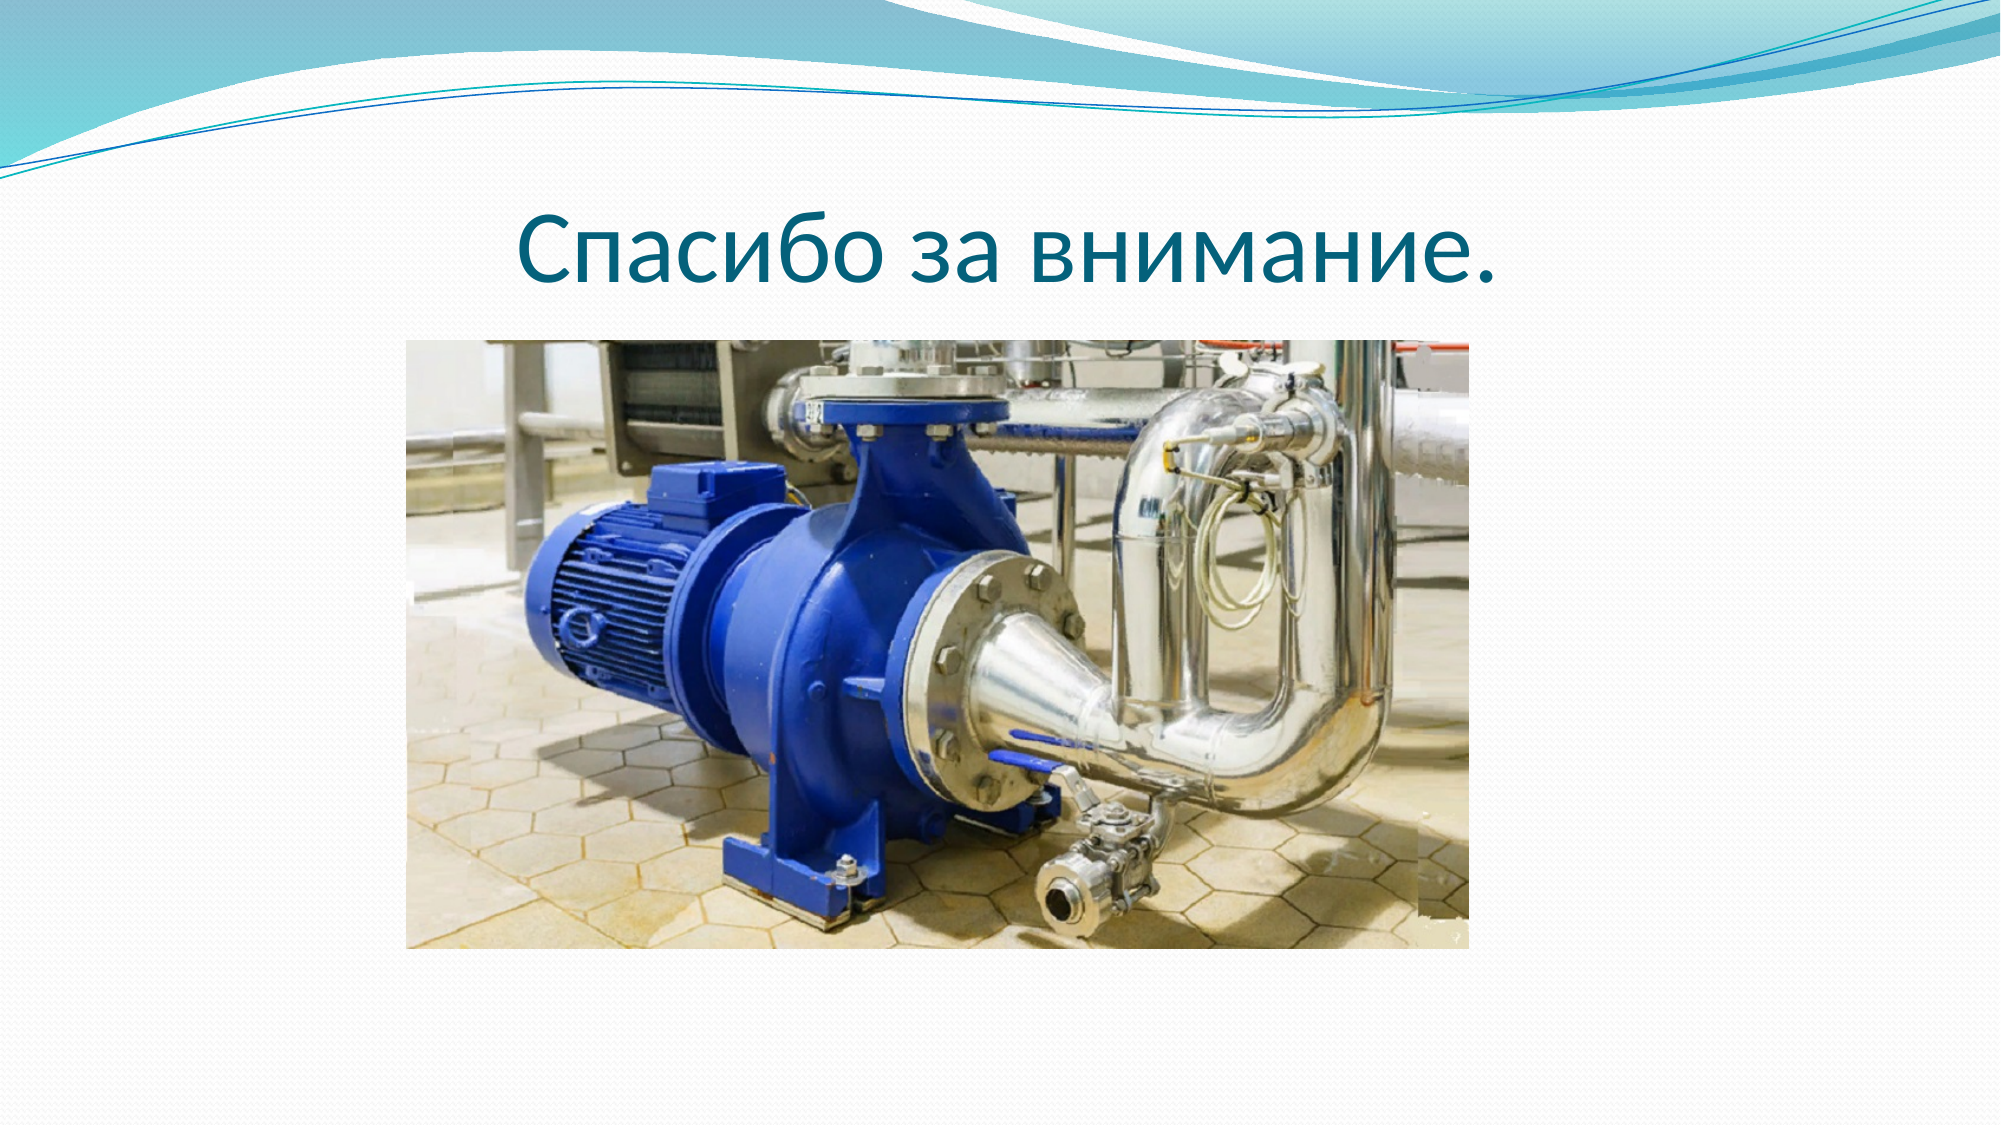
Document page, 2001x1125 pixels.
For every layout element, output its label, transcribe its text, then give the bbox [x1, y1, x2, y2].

picture [406, 340, 1469, 950]
title Спасибо за внимание. [99, 115, 1917, 303]
